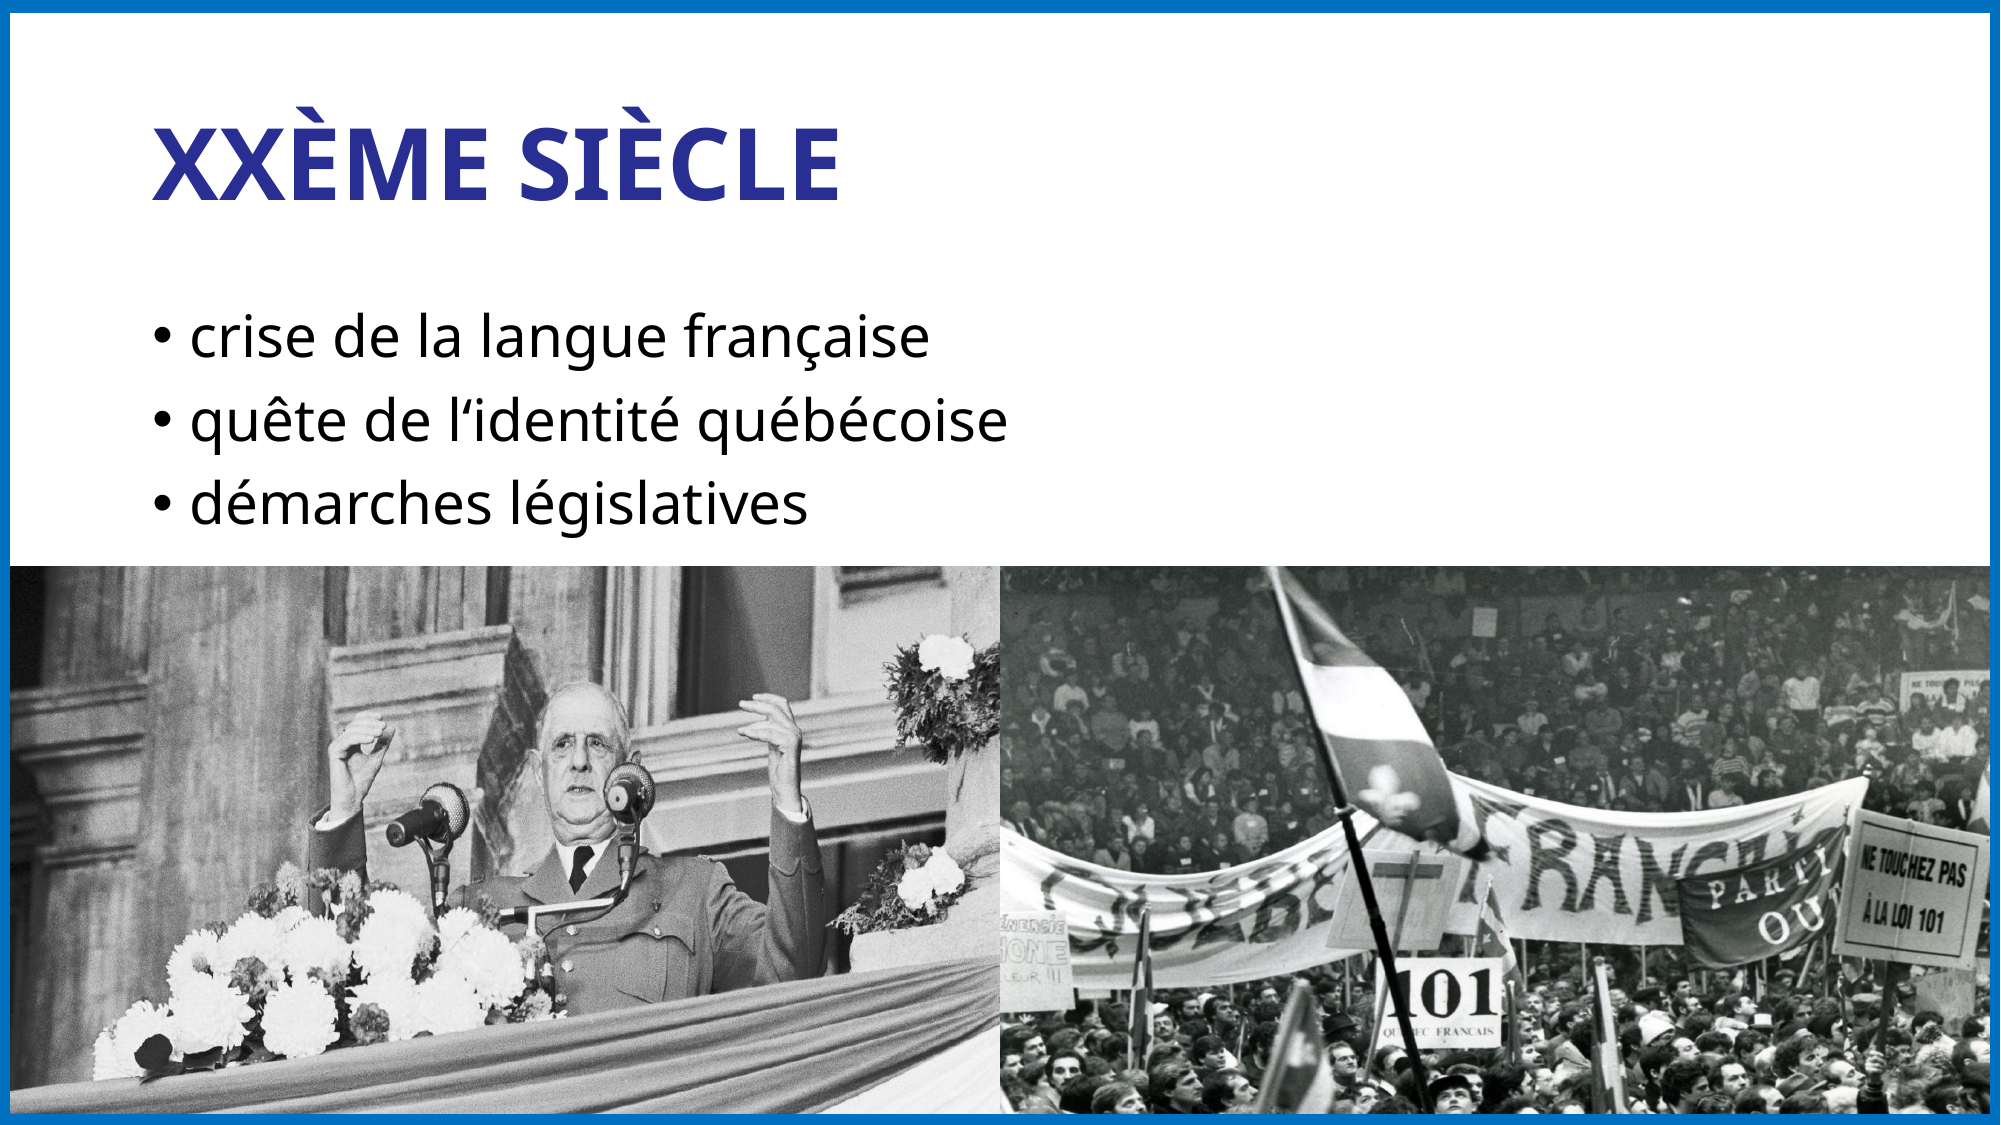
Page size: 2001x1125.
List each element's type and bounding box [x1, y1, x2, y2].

text_box [0, 1, 2000, 566]
picture [0, 566, 2000, 1125]
